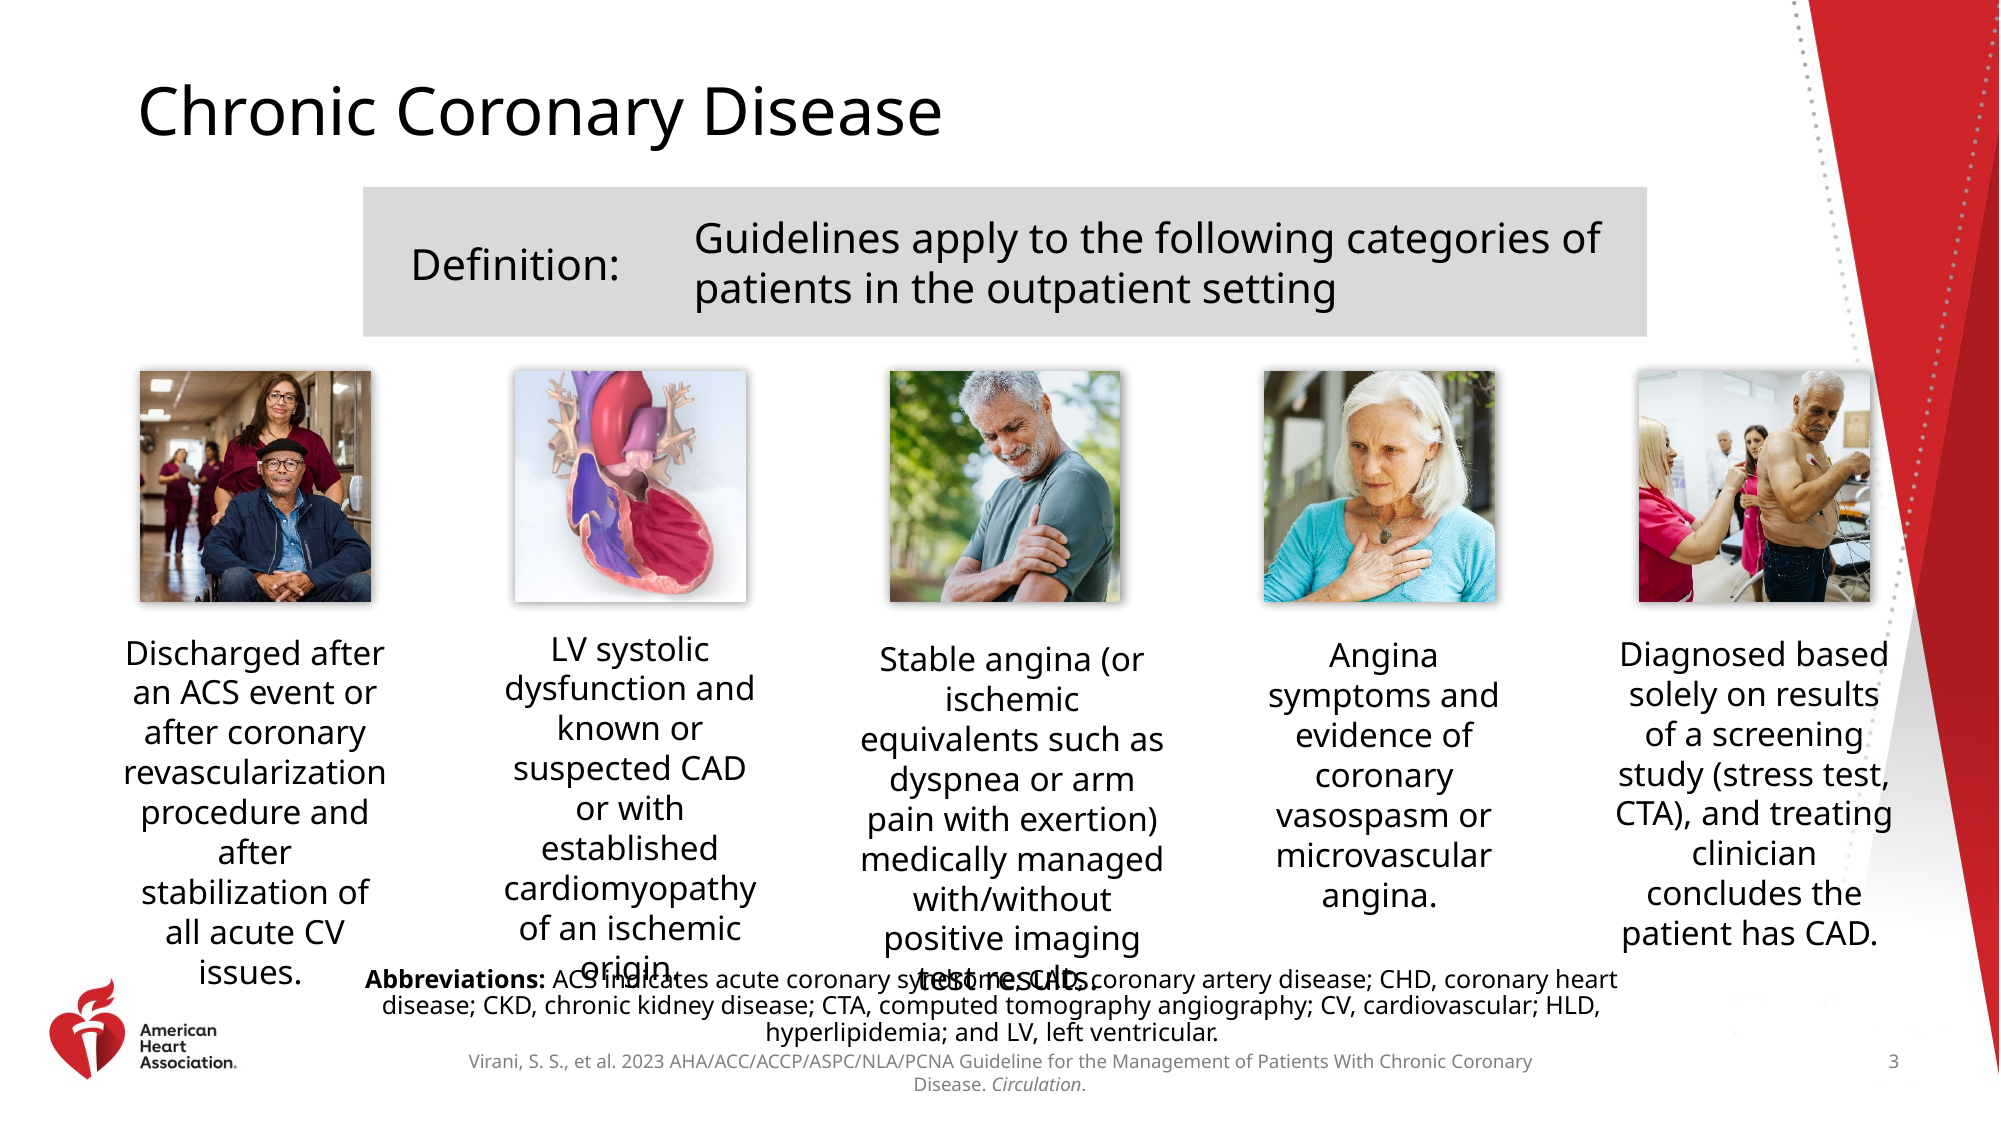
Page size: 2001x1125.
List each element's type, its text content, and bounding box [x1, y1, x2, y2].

text_box Diagnosed based solely on results of a screening study (stress test, CTA), and treating clinician concludes the patient has CAD. [1598, 625, 1911, 960]
text_box Stable angina (or ischemic equivalents such as dyspnea or arm pain with exertion) medically managed with/without positive imaging test results. [843, 630, 1182, 959]
picture [1, 0, 1999, 1125]
list Definition: [395, 235, 678, 298]
slide_number 3 [1862, 1042, 1926, 1081]
text_box Discharged after an ACS event or after coronary revascularization procedure and after stabilization of all acute CV issues. [105, 624, 406, 999]
text_box LV systolic dysfunction and known or suspected CAD or with established cardiomyopathy of an ischemic origin. [484, 620, 777, 959]
text_box Guidelines apply to the following categories of patients in the outpatient setting [678, 204, 1619, 320]
text_box Angina symptoms and evidence of coronary vasospasm or microvascular angina. [1231, 626, 1537, 921]
list Abbreviations: ACS indicates acute coronary syndrome; CAD, coronary artery disease; CHD, coronary heart disease; CKD, chronic kidney disease; CTA, computed tomography angiography; CV, cardiovascular; HLD, hyperlipidemia; and LV, left ventricular. [353, 959, 1647, 1022]
title Chronic Coronary Disease [137, 59, 1863, 169]
text_box [362, 186, 1648, 338]
